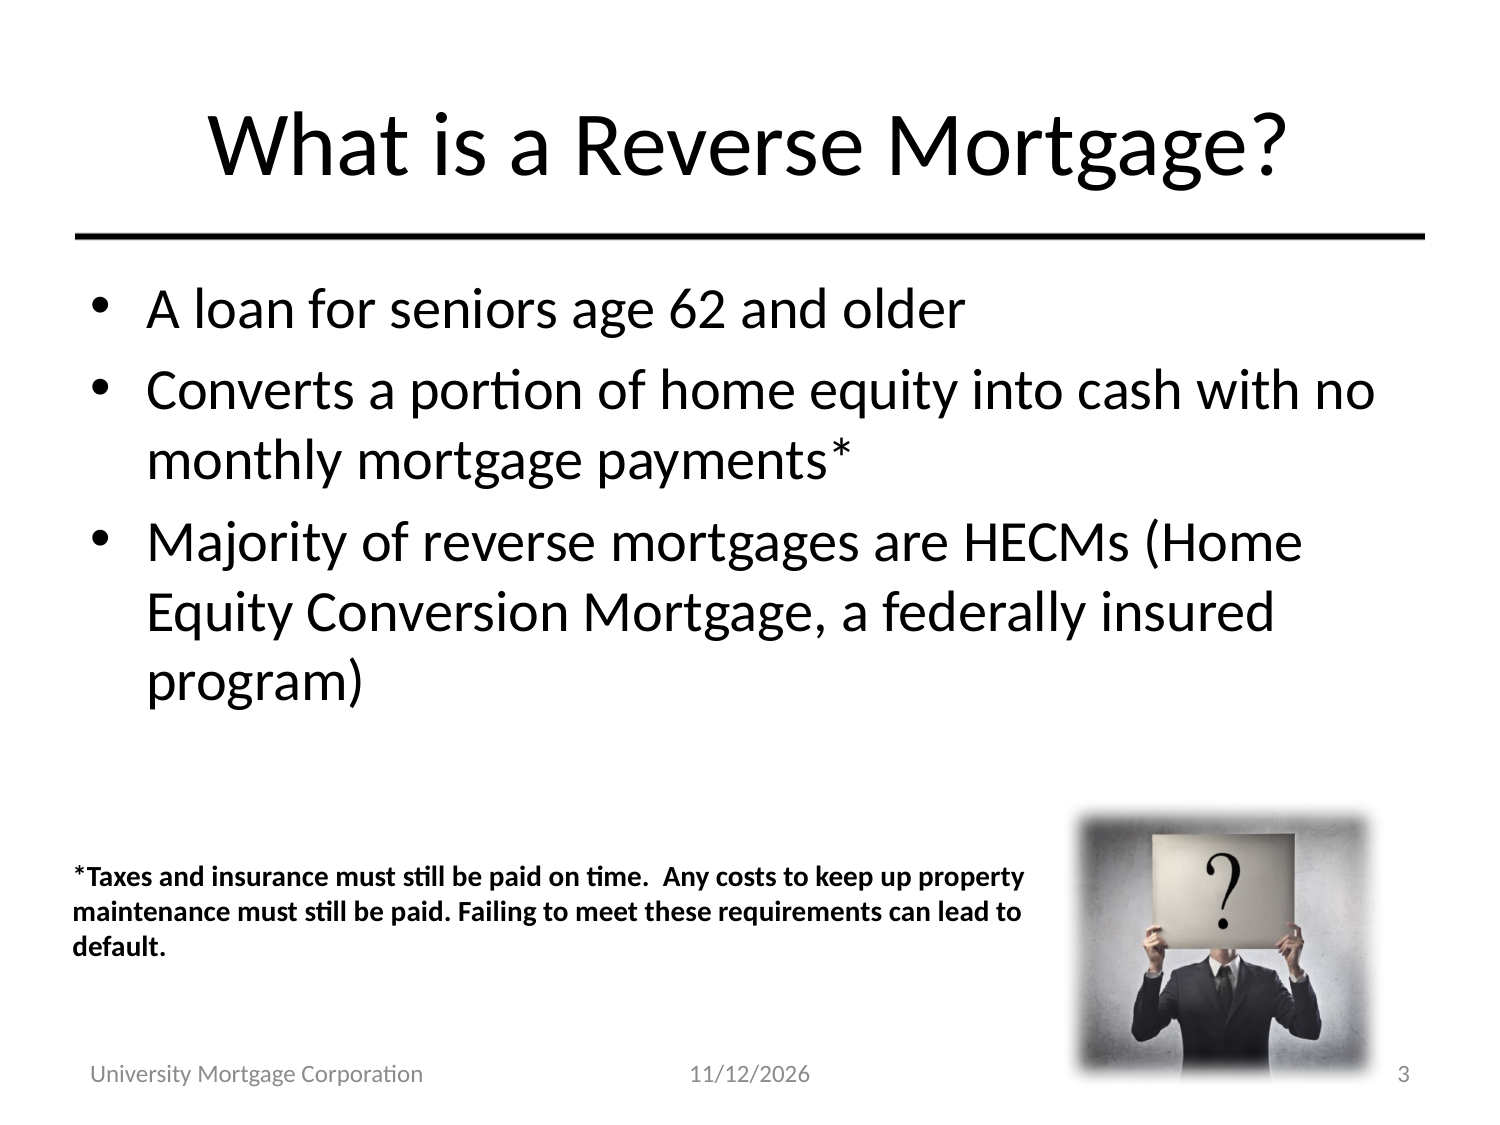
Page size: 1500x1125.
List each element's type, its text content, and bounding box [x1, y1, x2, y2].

slide_number University Mortgage Corporation [75, 1042, 463, 1103]
picture [1062, 799, 1385, 1088]
picture [75, 233, 1425, 248]
slide_number 3 [1074, 1042, 1425, 1103]
text_box *Taxes and insurance must still be paid on time. Any costs to keep up property maintenance must still be paid. Failing to meet these requirements can lead to default. [57, 849, 1057, 970]
footer 5/24/2016 [512, 1042, 988, 1103]
title What is a Reverse Mortgage? [75, 45, 1425, 233]
list A loan for seniors age 62 and older Converts a portion of home equity into cash with no monthly mortgage payments* Majority of reverse mortgages are HECMs (Home Equity Conversion Mortgage, a federally insured program) [75, 262, 1425, 1005]
